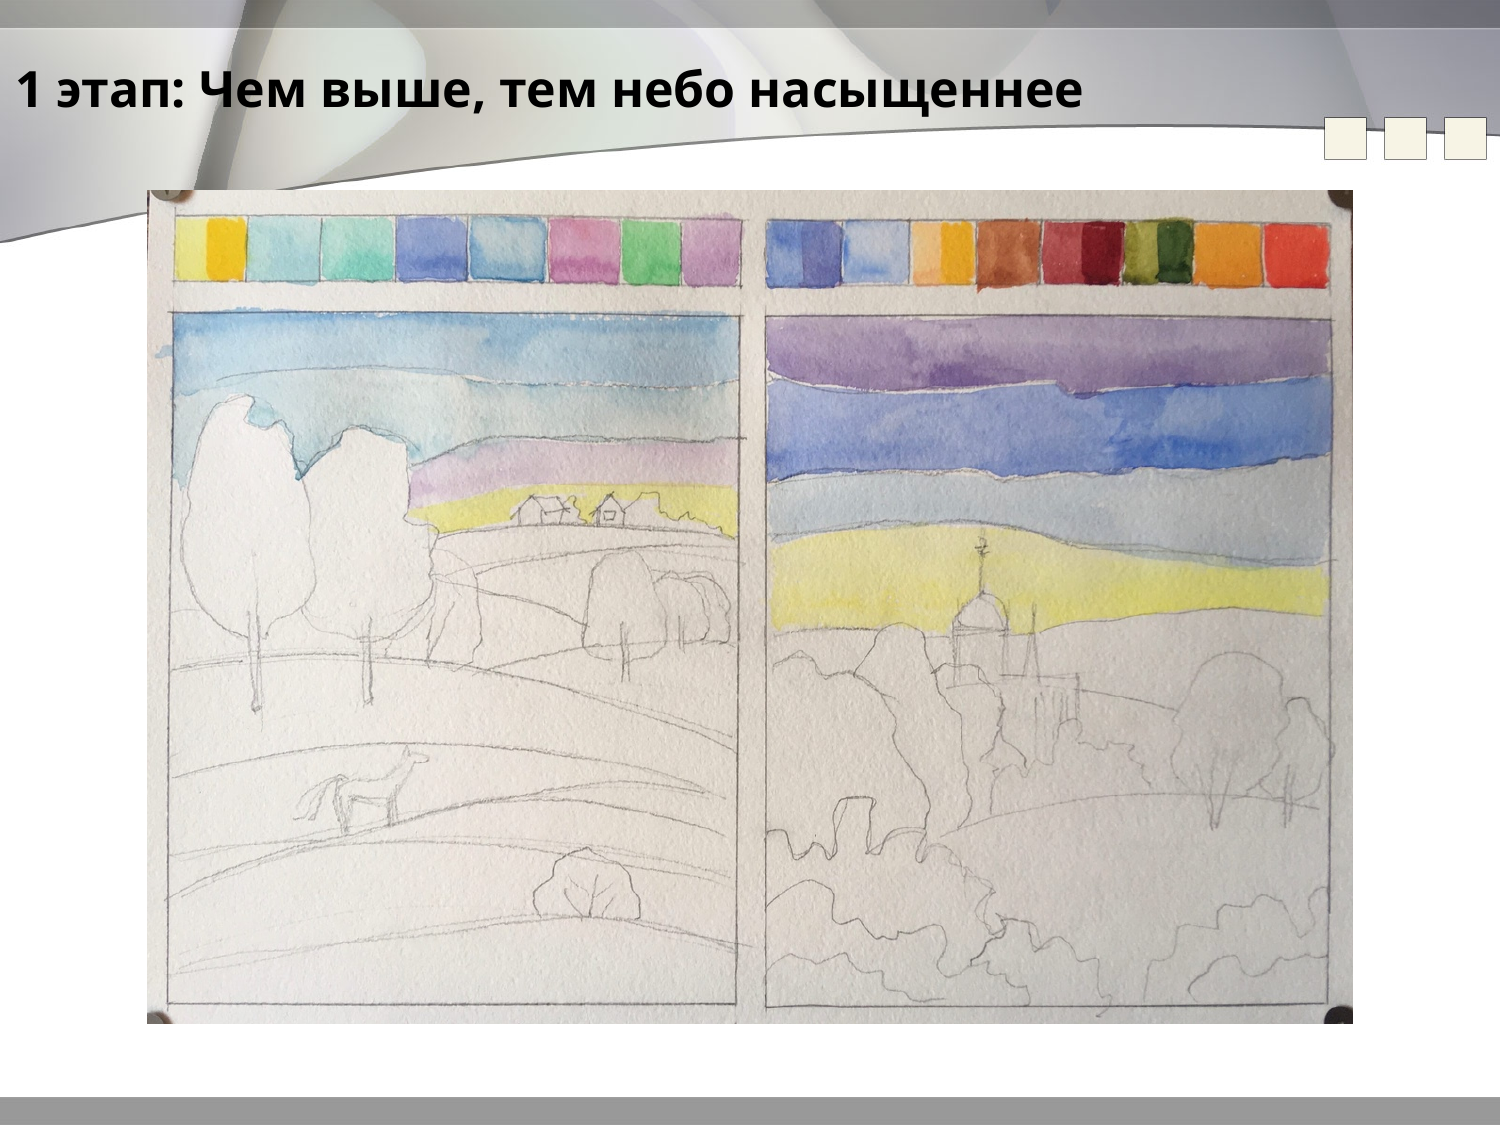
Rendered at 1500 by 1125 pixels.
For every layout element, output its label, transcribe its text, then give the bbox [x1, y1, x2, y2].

picture [0, 0, 1500, 1125]
title 1 этап: Чем выше, тем небо насыщеннее [0, 50, 1476, 126]
